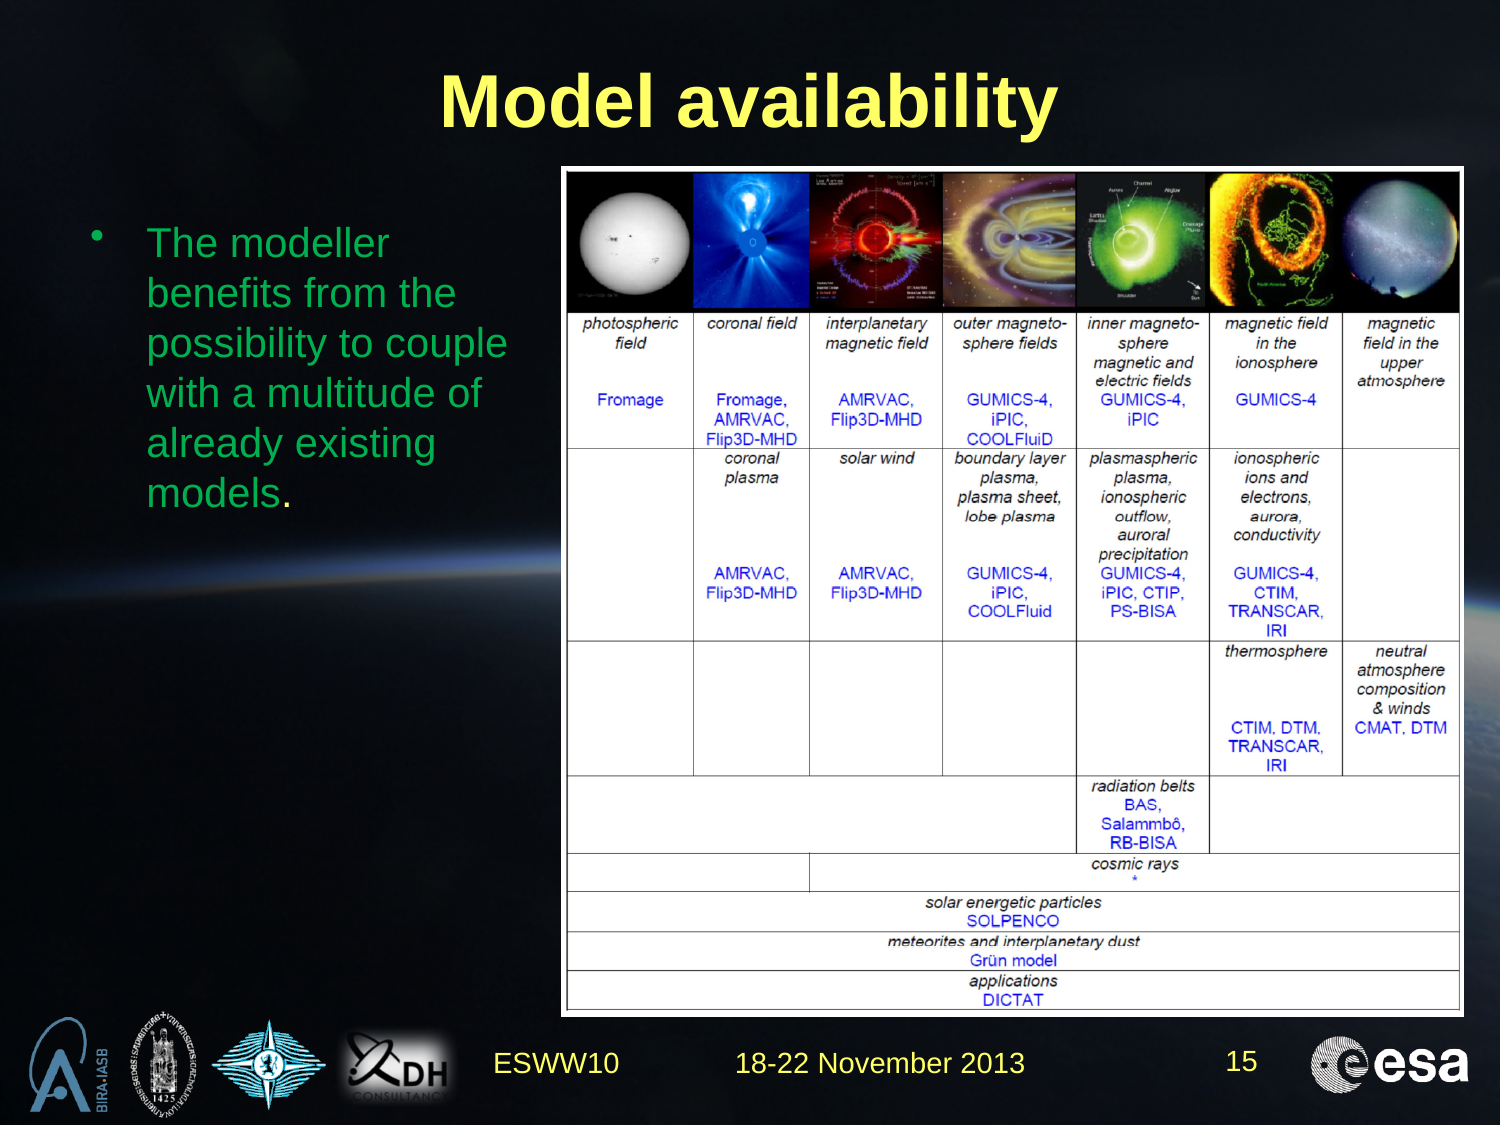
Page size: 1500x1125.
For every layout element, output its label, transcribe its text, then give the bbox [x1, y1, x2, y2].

list The modeller benefits from the possibility to couple with a multitude of already existing models. [75, 208, 555, 1005]
picture [0, 0, 1500, 1125]
title Model availability [75, 45, 1425, 185]
